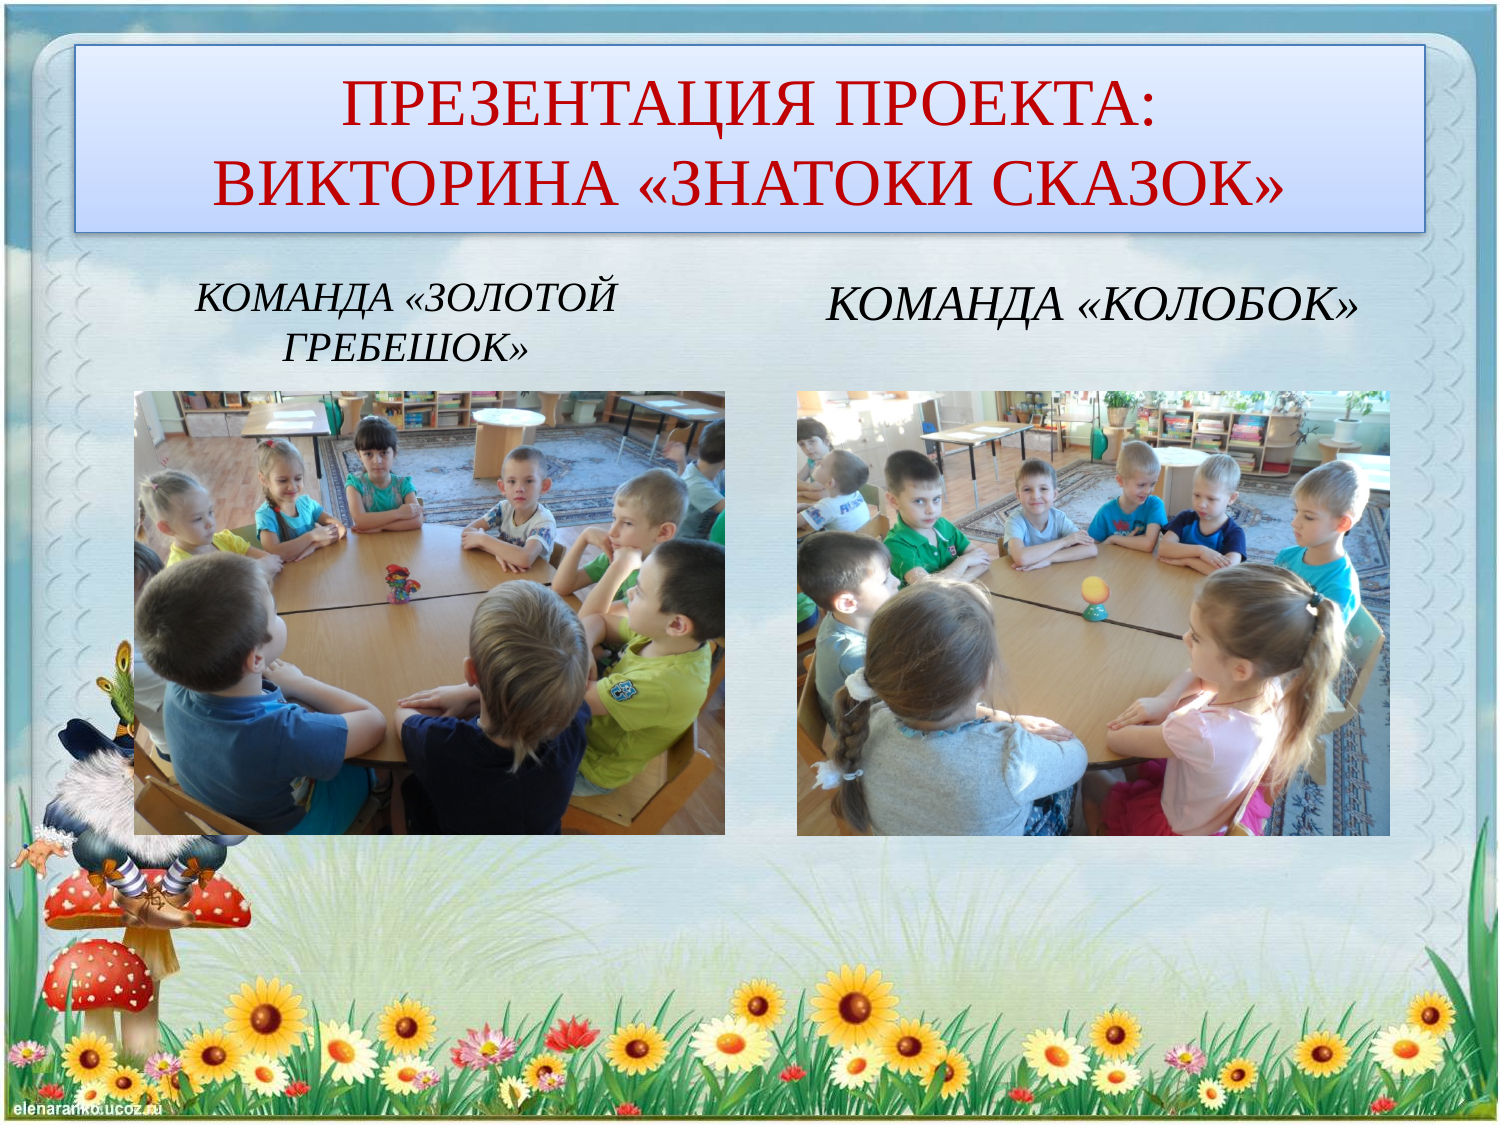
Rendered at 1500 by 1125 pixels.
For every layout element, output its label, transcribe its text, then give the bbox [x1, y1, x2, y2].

list КОМАНДА «КОЛОБОК» [762, 262, 1425, 1005]
list КОМАНДА «ЗОЛОТОЙ ГРЕБЕШОК» [75, 262, 738, 1005]
title ПРЕЗЕНТАЦИЯ ПРОЕКТА: ВИКТОРИНА «ЗНАТОКИ СКАЗОК» [74, 44, 1426, 233]
picture [0, 0, 1500, 1125]
